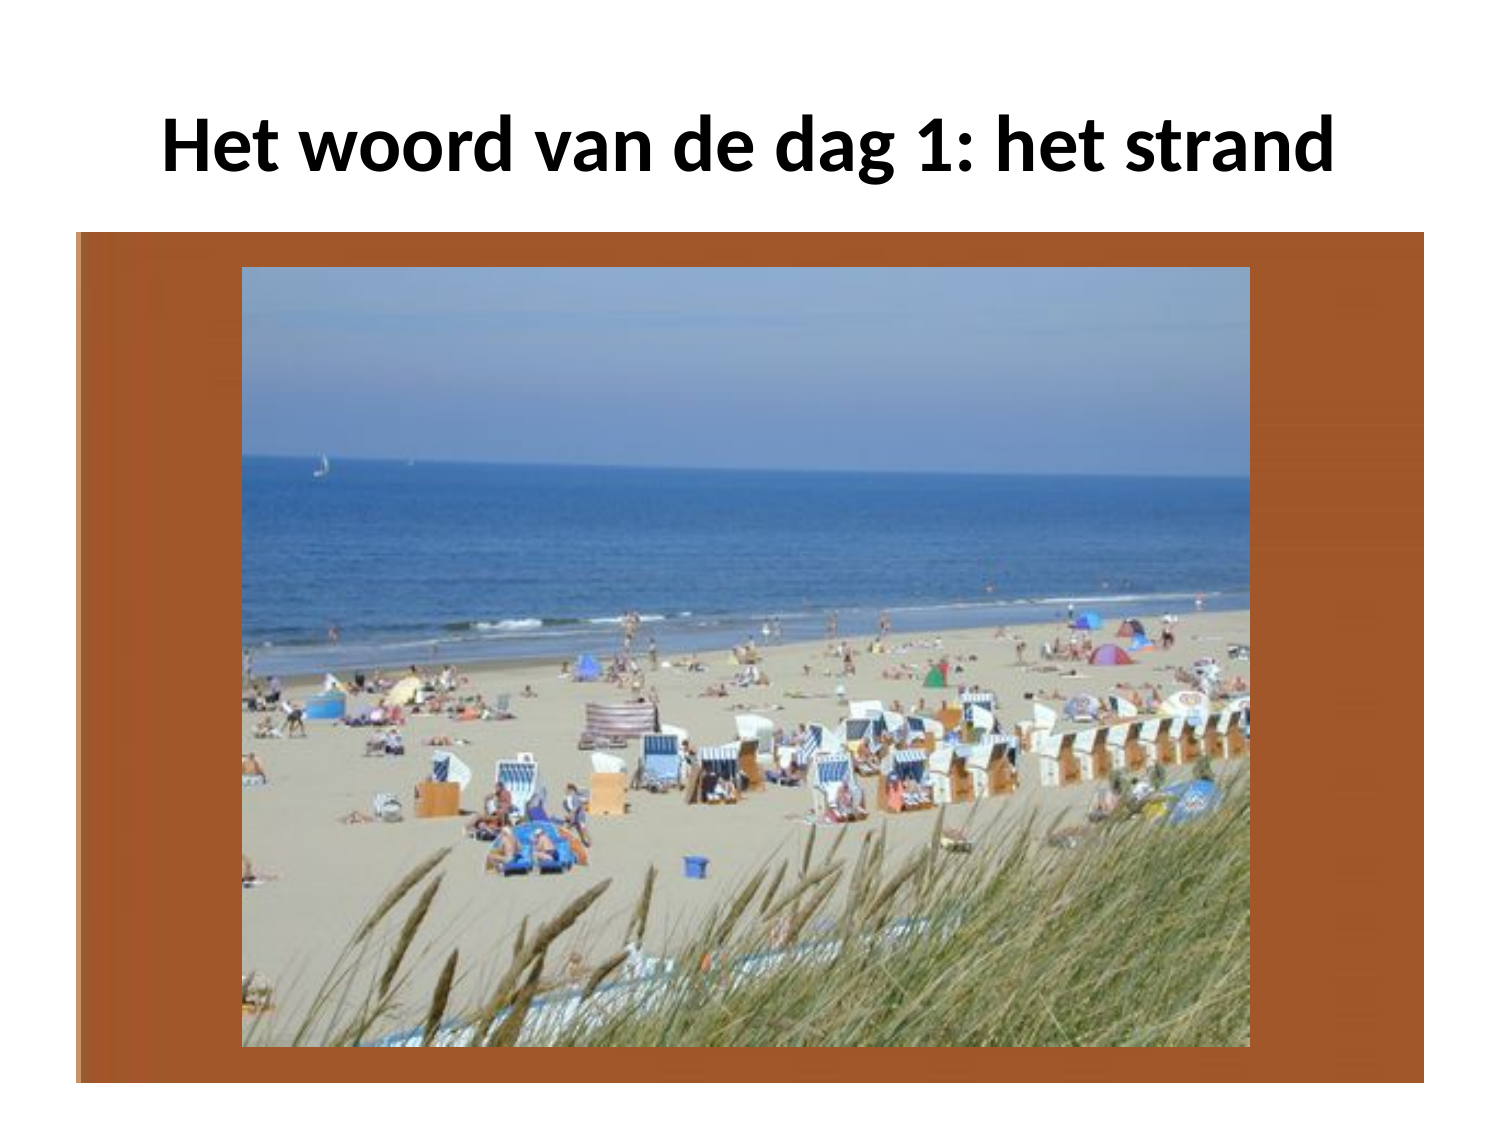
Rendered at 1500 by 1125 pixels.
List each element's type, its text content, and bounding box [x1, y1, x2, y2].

title Het woord van de dag 1: het strand [75, 45, 1425, 233]
picture [241, 266, 1251, 1047]
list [76, 231, 1424, 1083]
